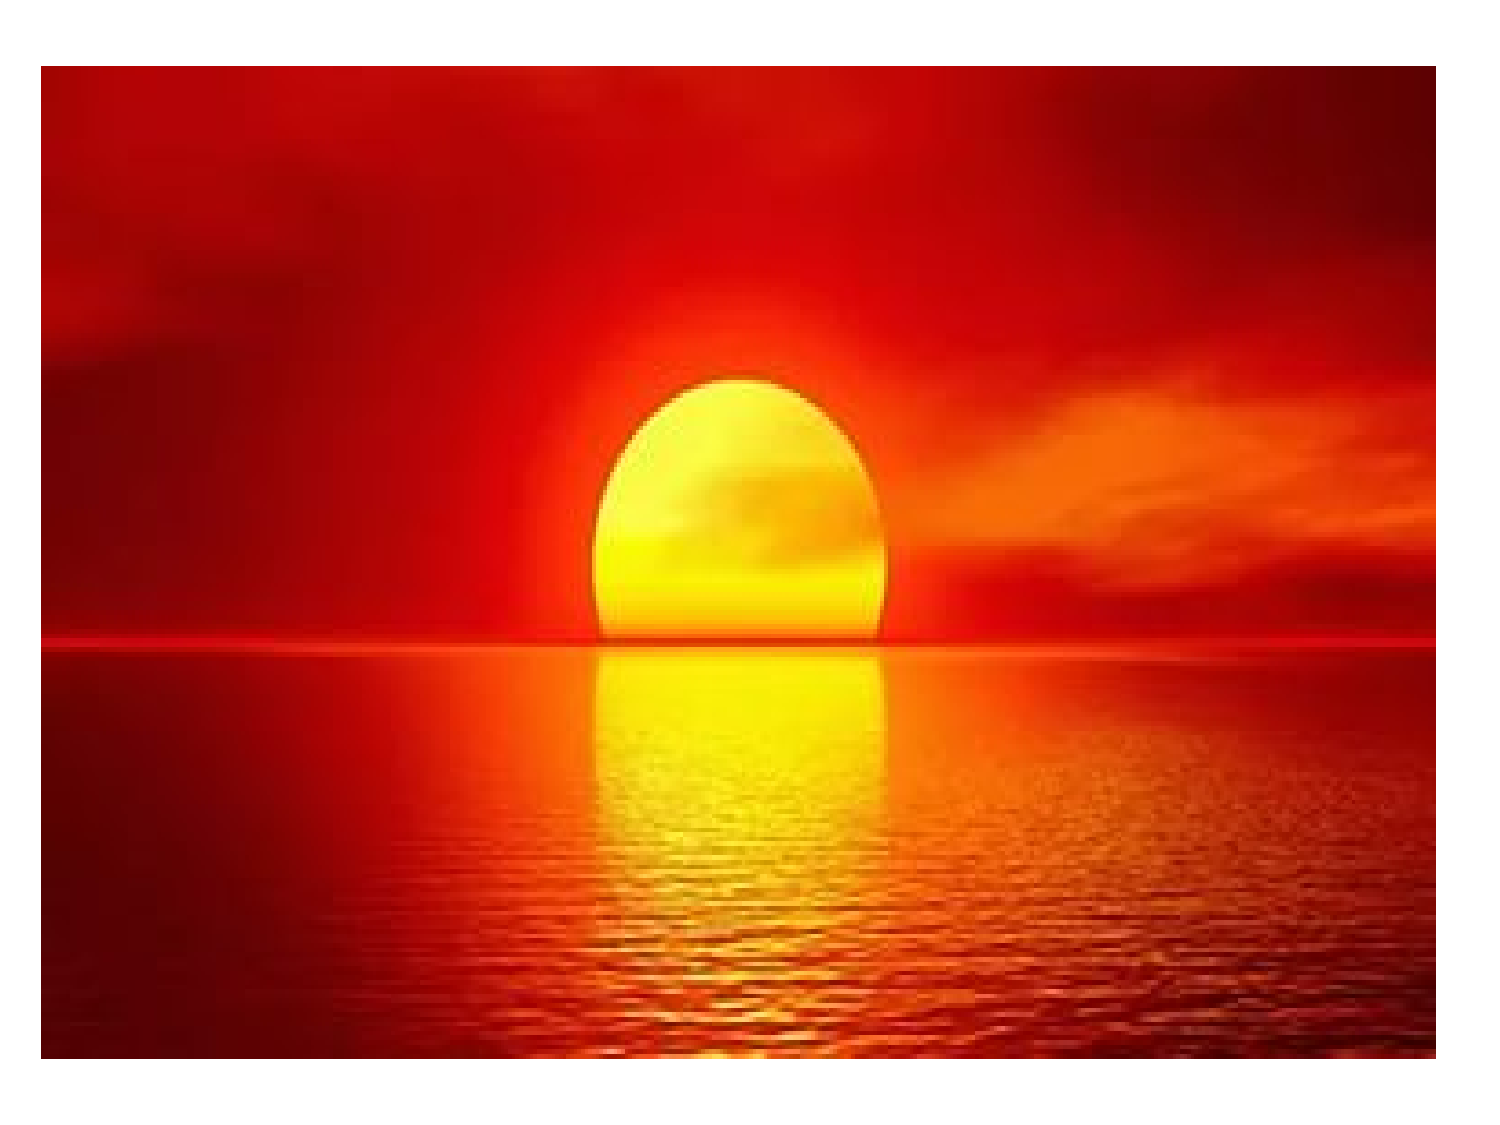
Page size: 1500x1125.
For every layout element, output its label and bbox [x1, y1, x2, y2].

list [41, 66, 1436, 1059]
